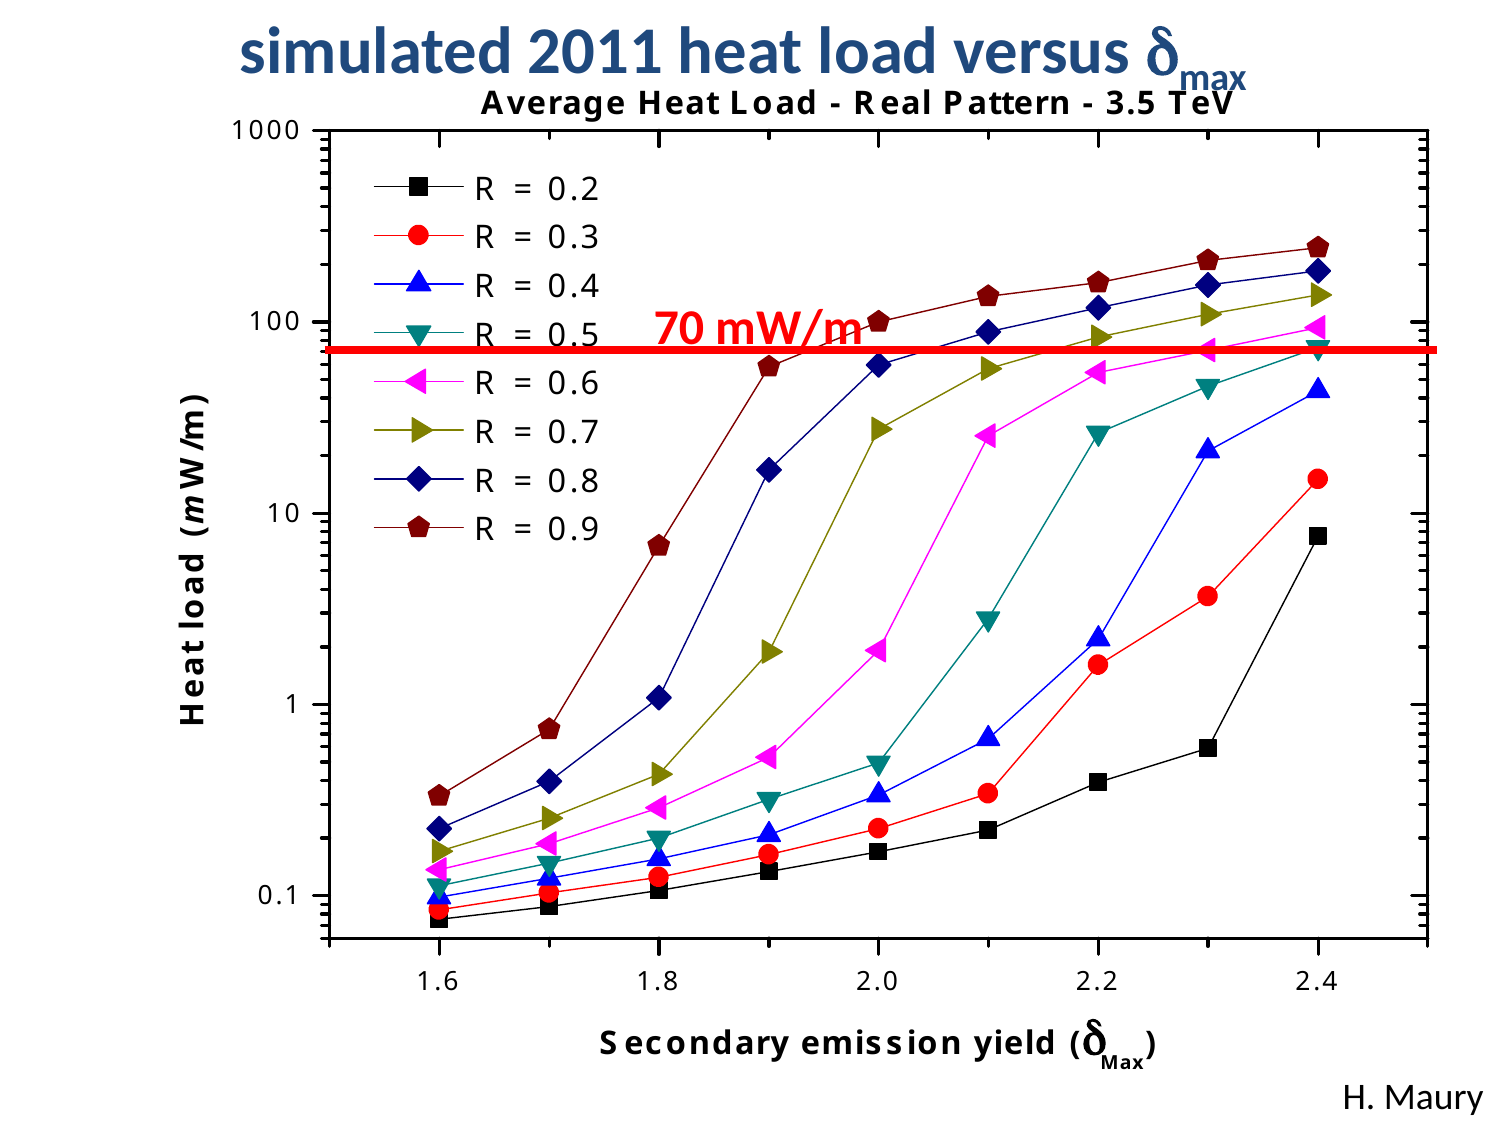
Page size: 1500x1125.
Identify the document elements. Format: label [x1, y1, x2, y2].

text_box [40, 0, 1500, 1125]
